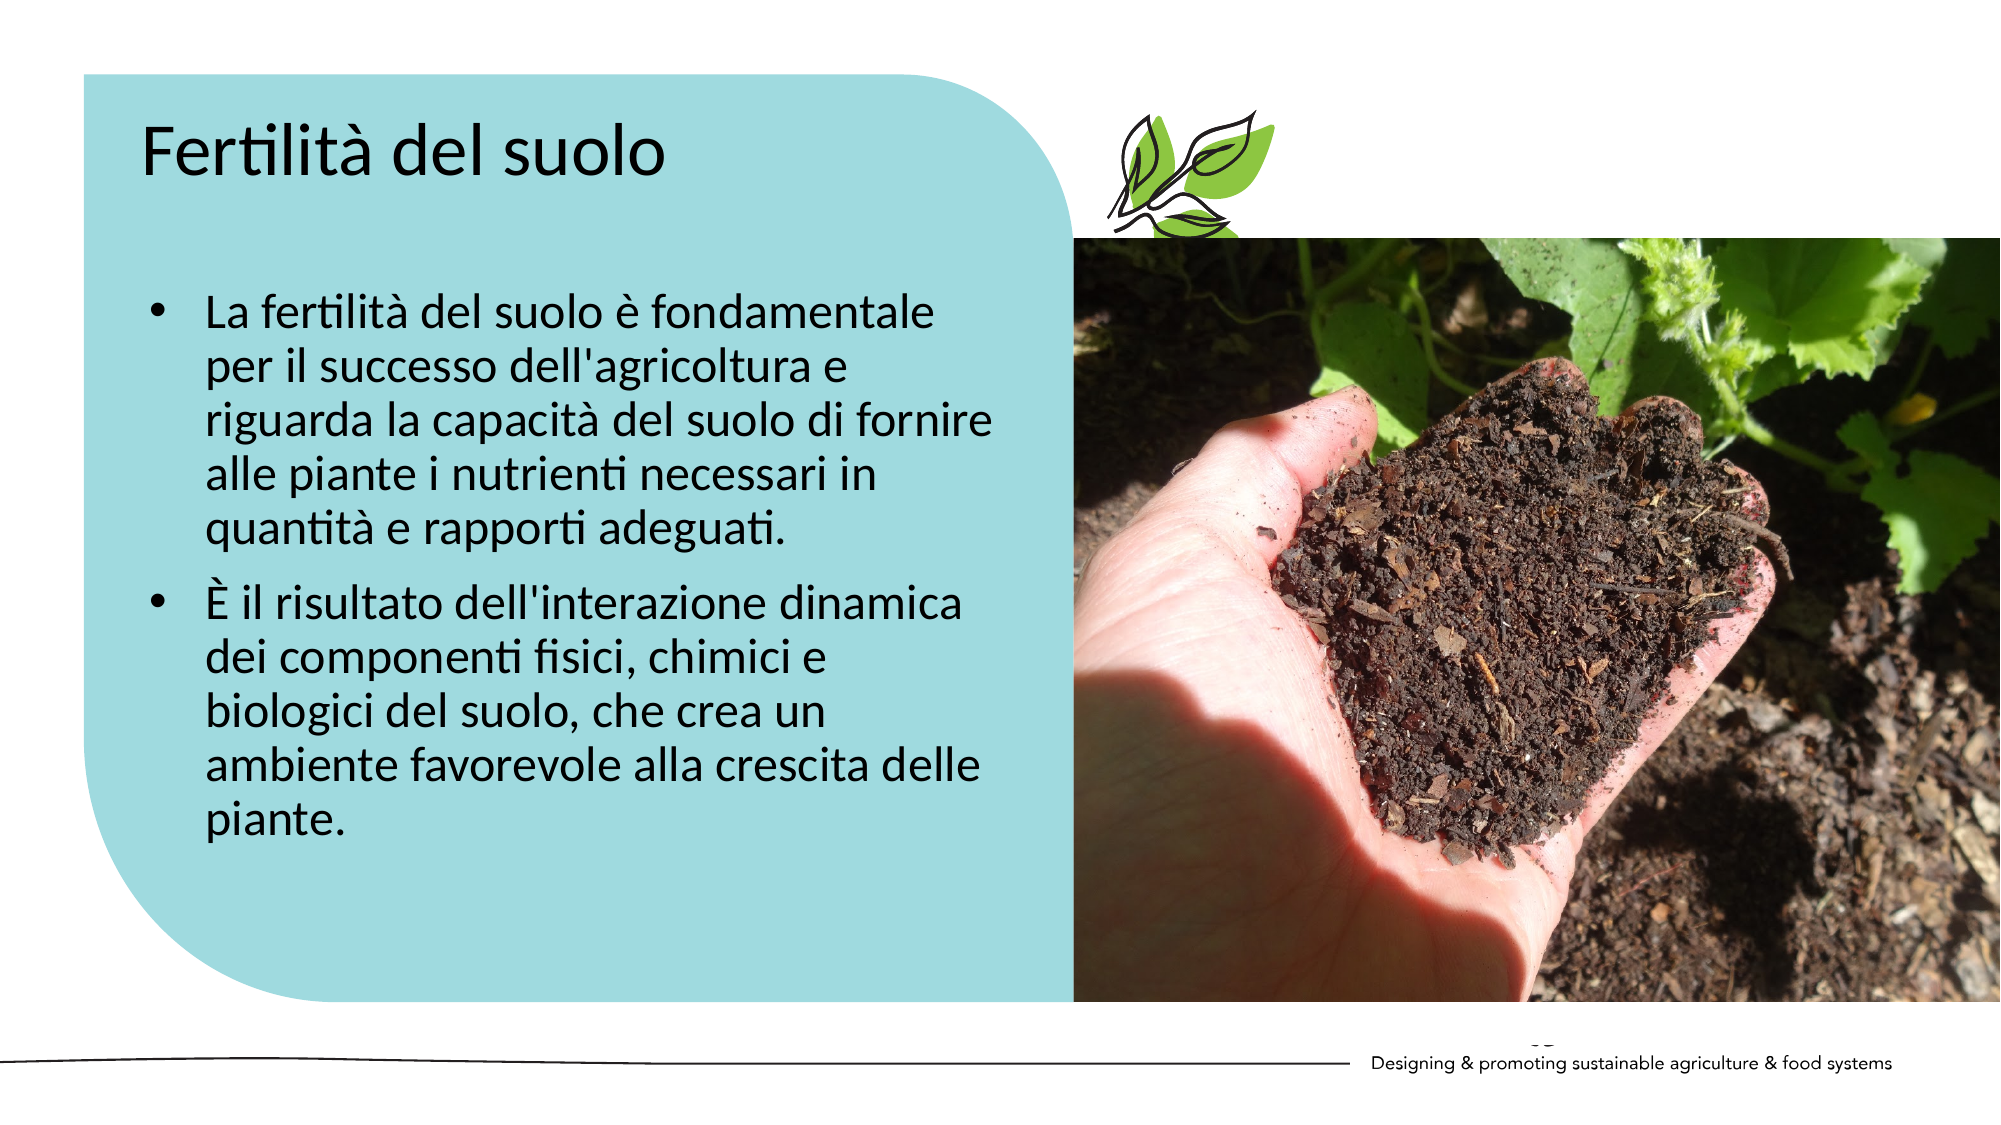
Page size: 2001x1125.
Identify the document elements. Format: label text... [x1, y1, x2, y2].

picture [1332, 1045, 1914, 1088]
text_box Fertilità del suolo [126, 93, 1000, 199]
picture [1073, 237, 2000, 1003]
list La fertilità del suolo è fondamentale per il successo dell'agricoltura e riguarda la capacità del suolo di fornire alle piante i nutrienti necessari in quantità e rapporti adeguati. È il risultato dell'interazione dinamica dei componenti fisici, chimici e biologici del suolo, che crea un ambiente favorevole alla crescita delle piante. [134, 278, 1021, 1125]
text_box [1116, 82, 1273, 236]
